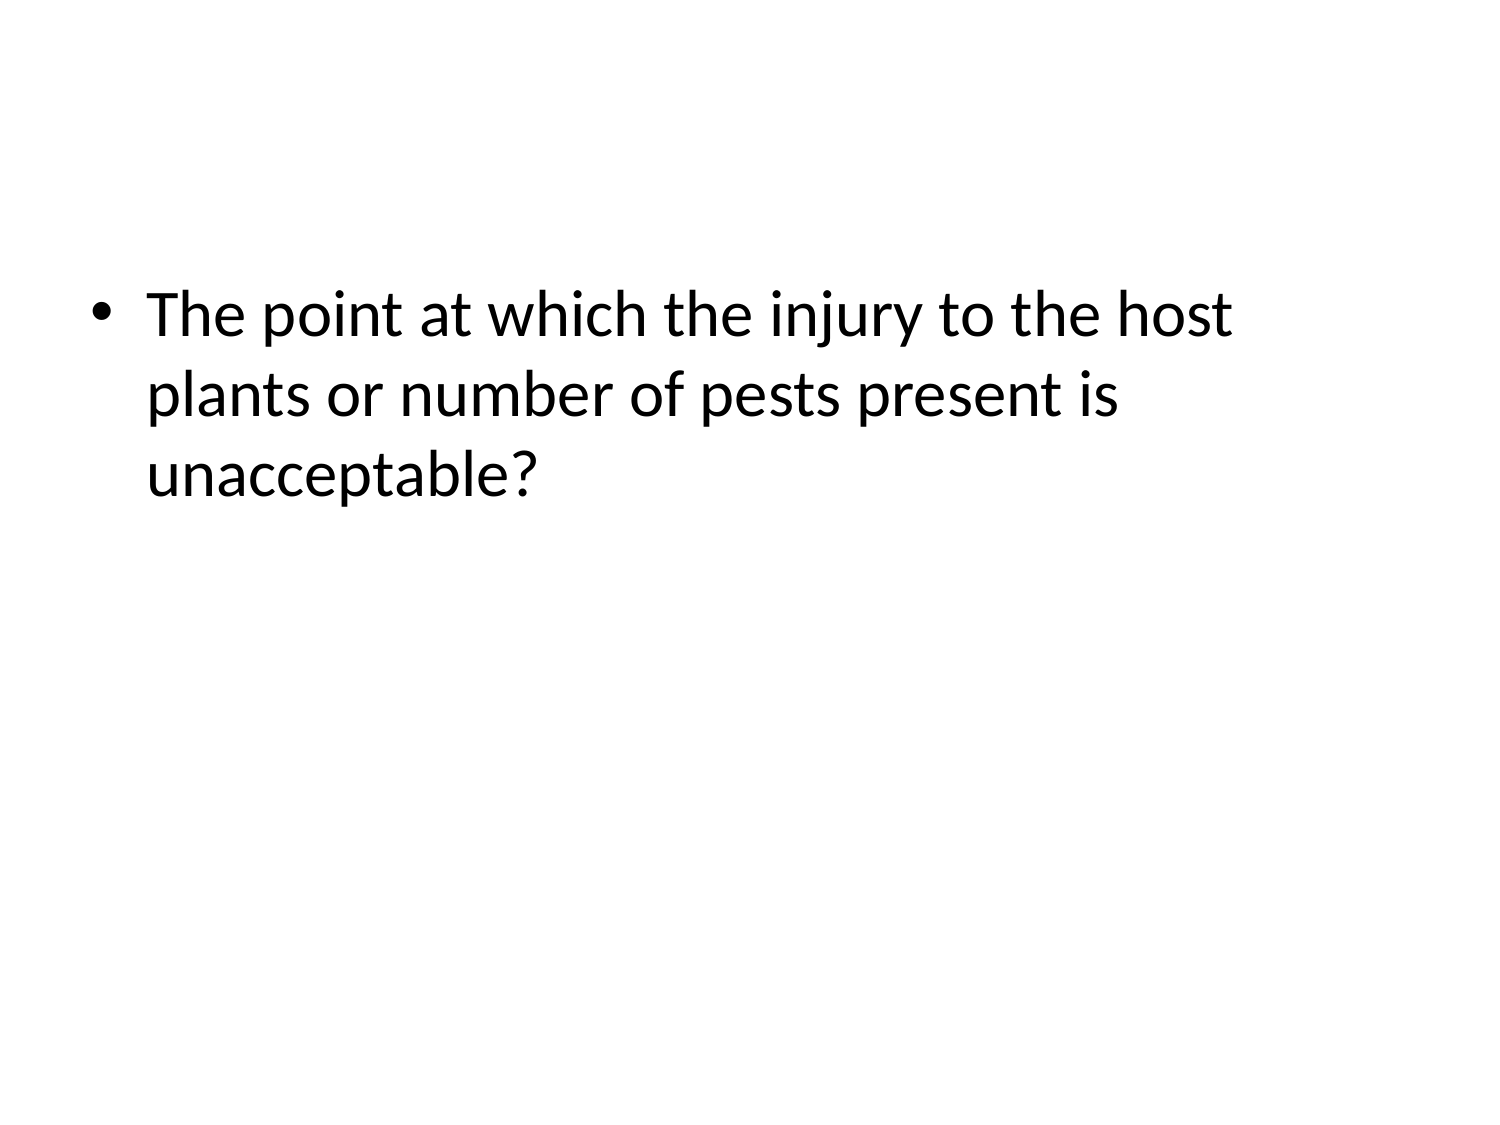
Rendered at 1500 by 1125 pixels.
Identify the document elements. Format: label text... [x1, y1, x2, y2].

list The point at which the injury to the host plants or number of pests present is unacceptable? [75, 262, 1425, 1005]
